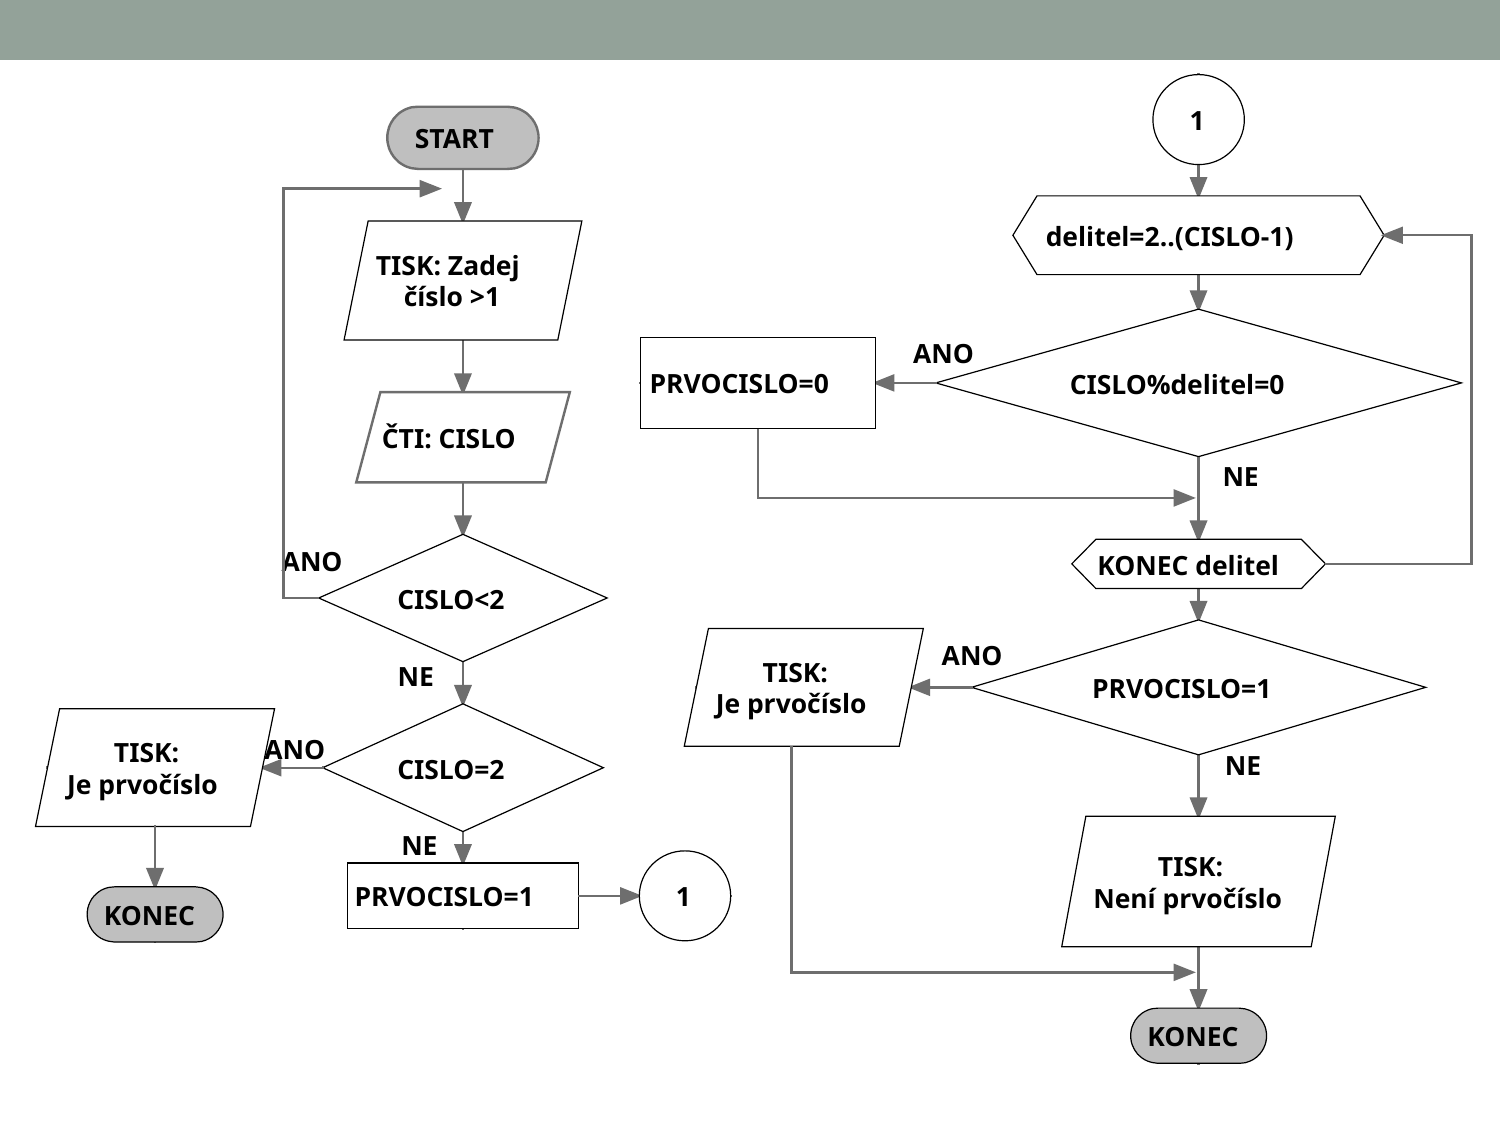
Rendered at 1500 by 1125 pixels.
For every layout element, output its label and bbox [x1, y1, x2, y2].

text_box [29, 68, 1481, 1071]
